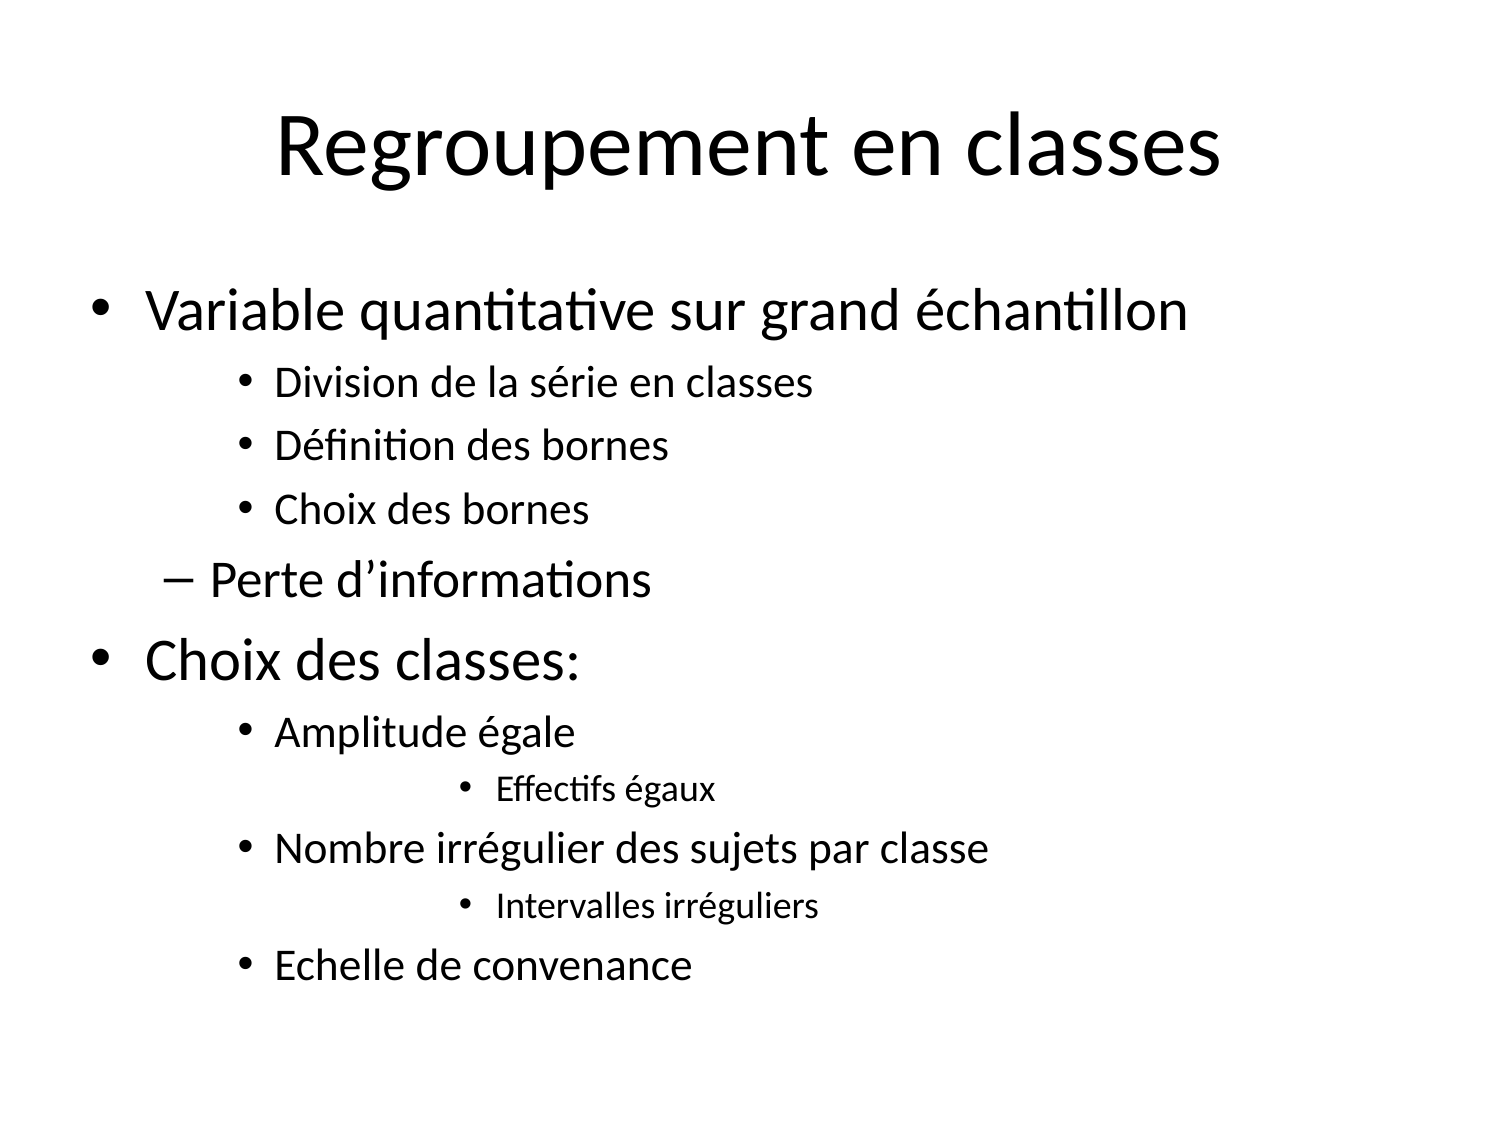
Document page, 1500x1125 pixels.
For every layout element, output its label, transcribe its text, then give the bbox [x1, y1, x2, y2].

list Variable quantitative sur grand échantillon Division de la série en classes Définition des bornes Choix des bornes Perte d’informations Choix des classes: Amplitude égale Effectifs égaux Nombre irrégulier des sujets par classe Intervalles irréguliers Echelle de convenance [75, 262, 1425, 1005]
title Regroupement en classes [75, 45, 1425, 233]
